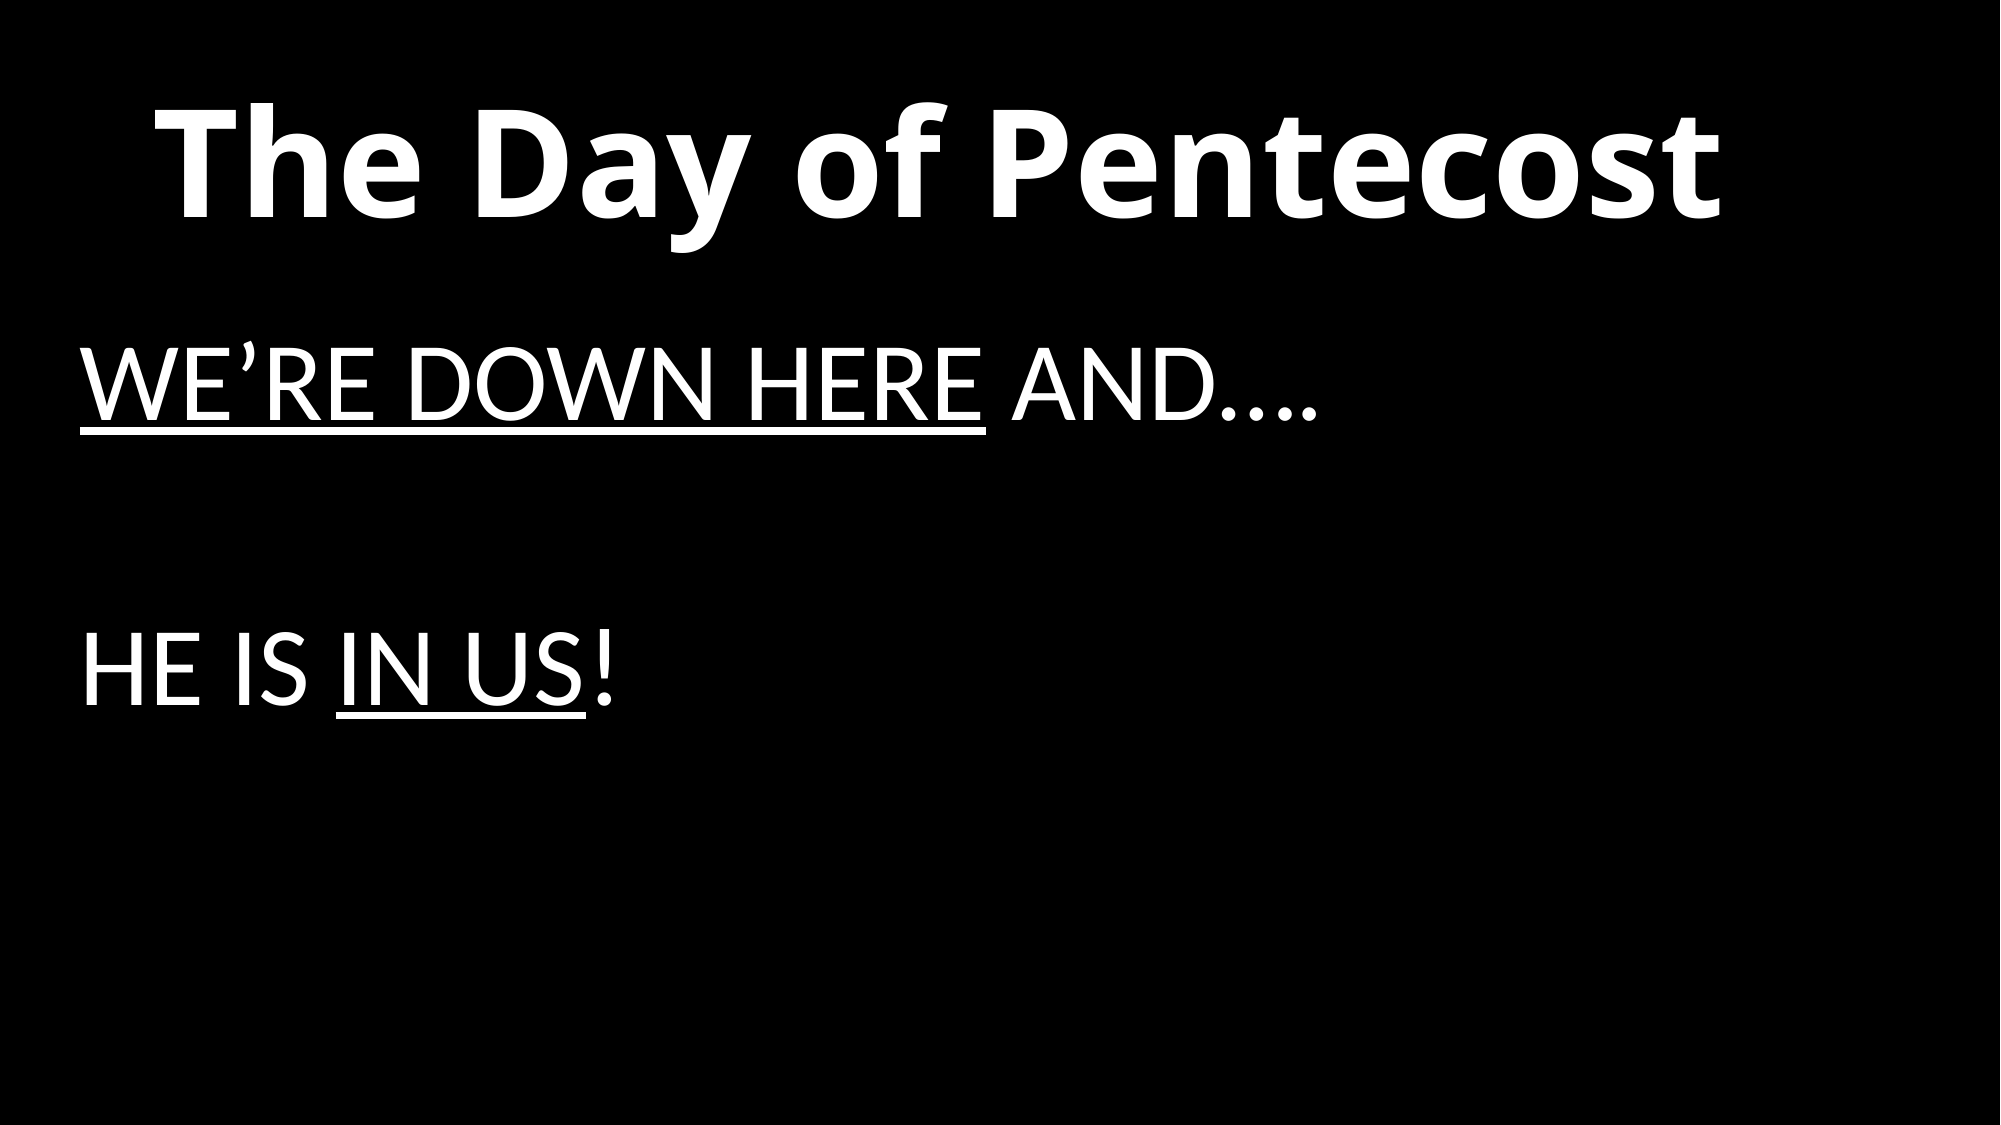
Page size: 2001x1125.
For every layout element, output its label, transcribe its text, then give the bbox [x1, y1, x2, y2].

list WE’RE DOWN HERE AND…. HE IS IN US! [64, 315, 1936, 1125]
title The Day of Pentecost [137, 59, 1863, 278]
